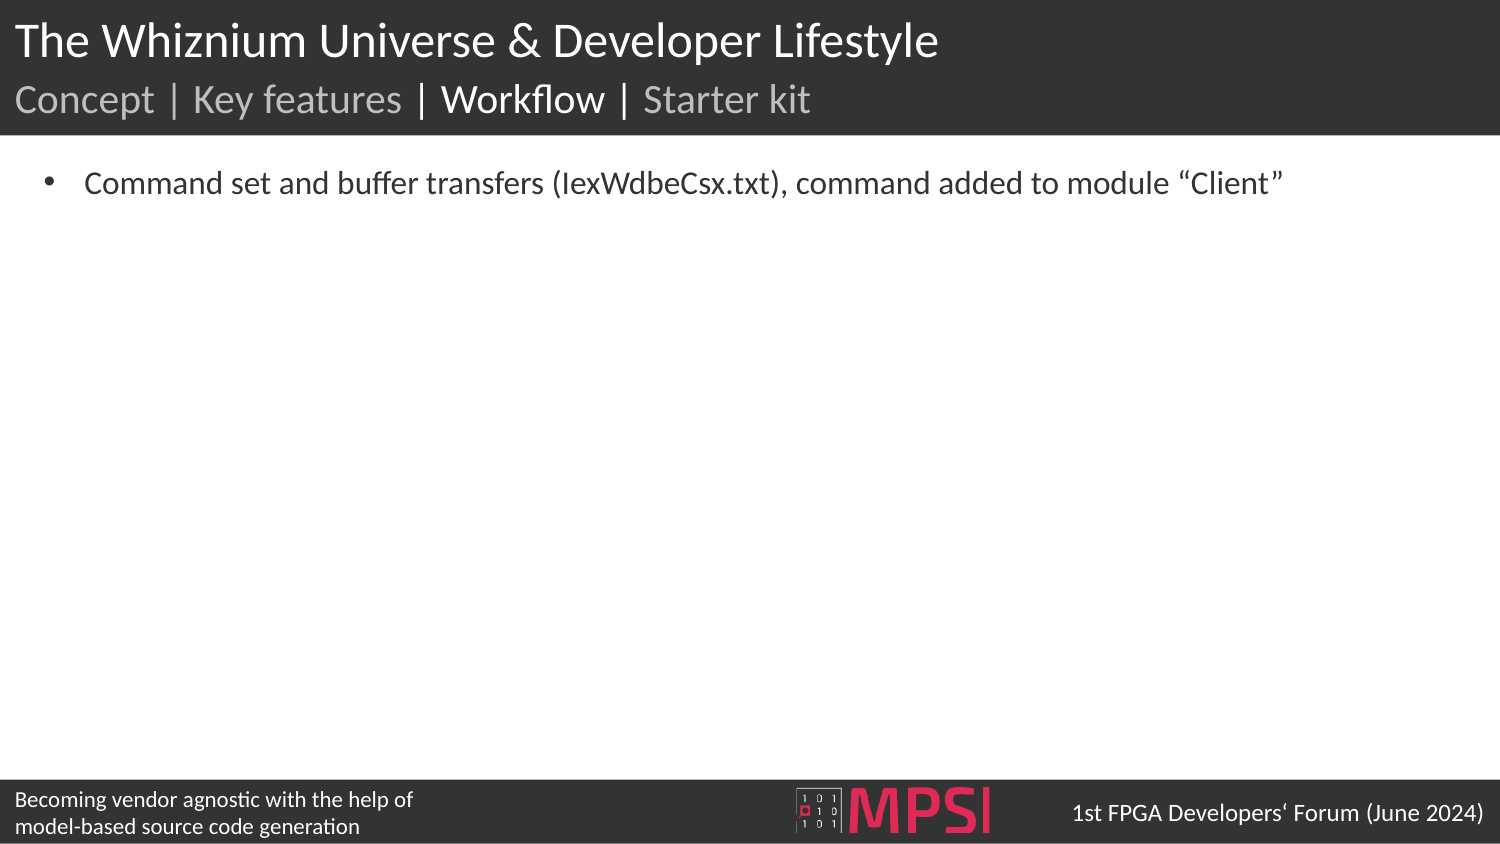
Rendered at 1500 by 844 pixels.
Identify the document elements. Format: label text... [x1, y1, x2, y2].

list Command set and buffer transfers (IexWdbeCsx.txt), command added to module “Client” [28, 154, 1474, 763]
title The Whiznium Universe & Developer Lifestyle [0, 2, 1500, 83]
list Concept | Key features | Workflow | Starter kit [0, 83, 1500, 134]
